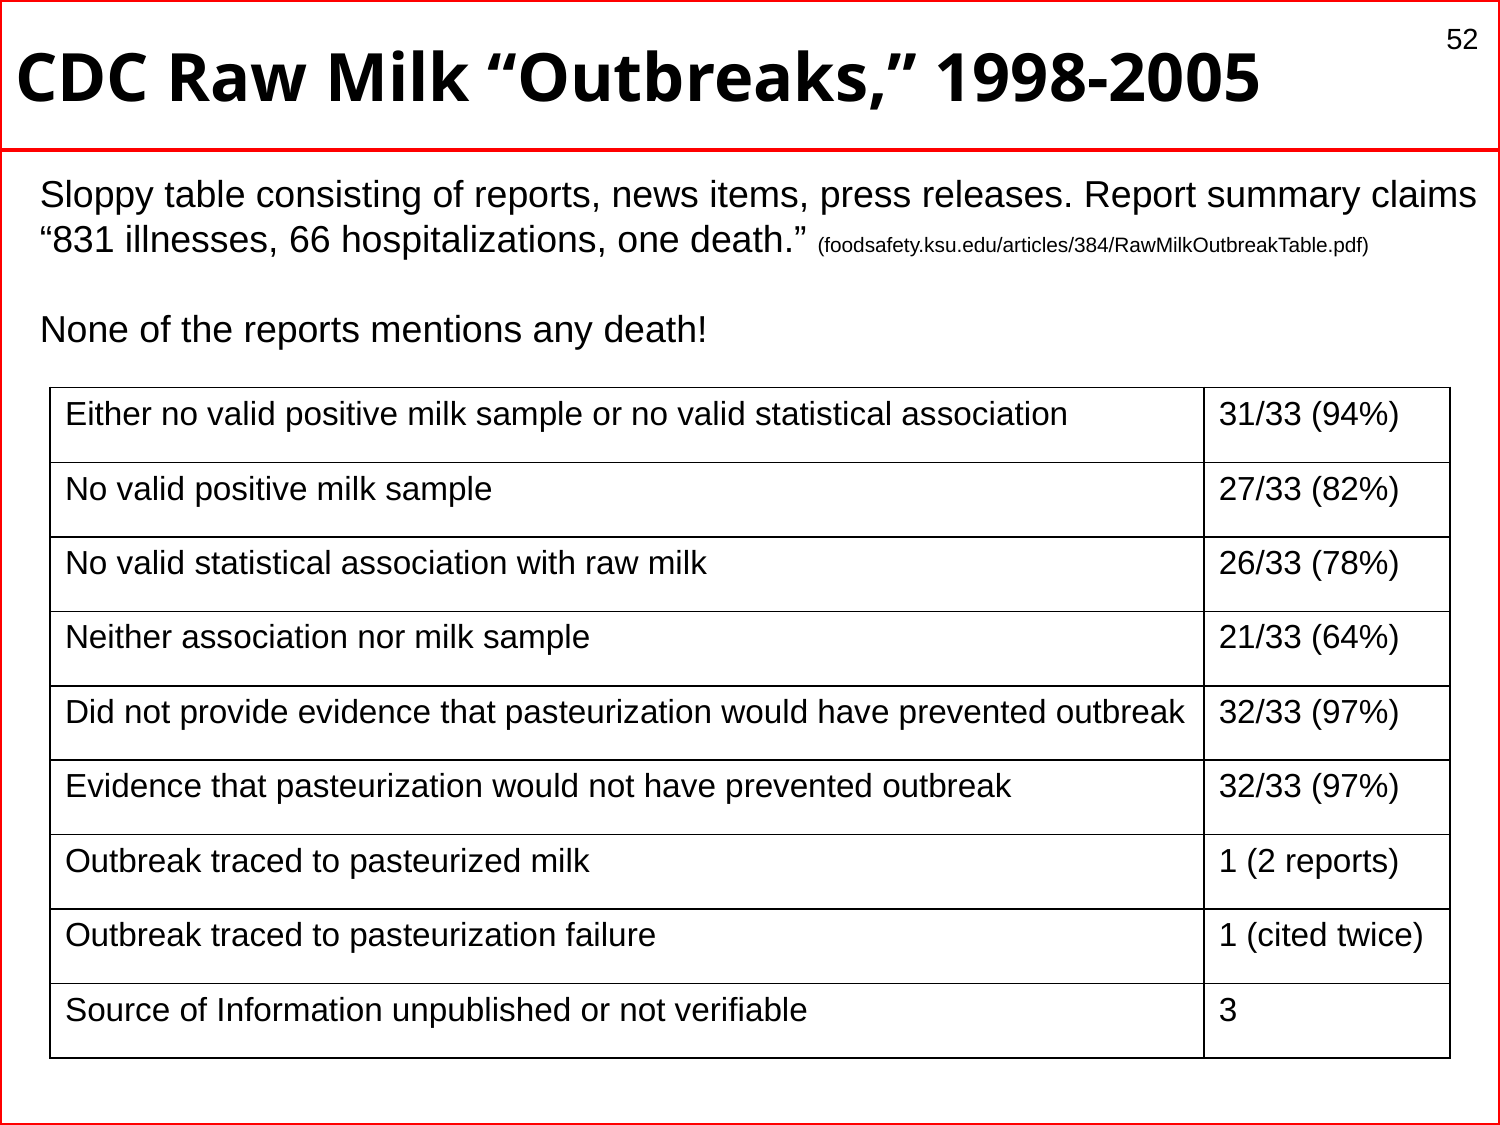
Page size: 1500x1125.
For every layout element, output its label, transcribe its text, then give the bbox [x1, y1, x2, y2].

table_cell Did not provide evidence that pasteurization would have prevented outbreak [51, 687, 1203, 759]
table_cell 32/33 (97%) [1205, 761, 1449, 834]
table_header Either no valid positive milk sample or no valid statistical association [51, 388, 1203, 462]
table_cell 1 (2 reports) [1205, 835, 1449, 908]
slide_number 52 [1424, 0, 1500, 76]
table_header 31/33 (94%) [1205, 388, 1449, 462]
text_box Sloppy table consisting of reports, news items, press releases. Report summary claims “831 illnesses, 66 hospitalizations, one death.” (foodsafety.ksu.edu/articles/384/RawMilkOutbreakTable.pdf) None of the reports mentions any death! [24, 162, 1500, 358]
table_cell 26/33 (78%) [1205, 538, 1449, 611]
table_cell 21/33 (64%) [1205, 612, 1449, 685]
table_cell No valid statistical association with raw milk [51, 538, 1203, 611]
table_cell 3 [1205, 984, 1449, 1057]
table_cell Outbreak traced to pasteurization failure [51, 910, 1203, 983]
table_cell Neither association nor milk sample [51, 612, 1203, 685]
table_cell No valid positive milk sample [51, 463, 1203, 536]
table_cell 27/33 (82%) [1205, 463, 1449, 536]
table_cell 32/33 (97%) [1205, 687, 1449, 759]
table_cell Outbreak traced to pasteurized milk [51, 835, 1203, 908]
table_cell 1 (cited twice) [1205, 910, 1449, 983]
table_cell Evidence that pasteurization would not have prevented outbreak [51, 761, 1203, 834]
table_cell Source of Information unpublished or not verifiable [51, 984, 1203, 1057]
title CDC Raw Milk “Outbreaks,” 1998-2005 [0, 0, 1500, 152]
